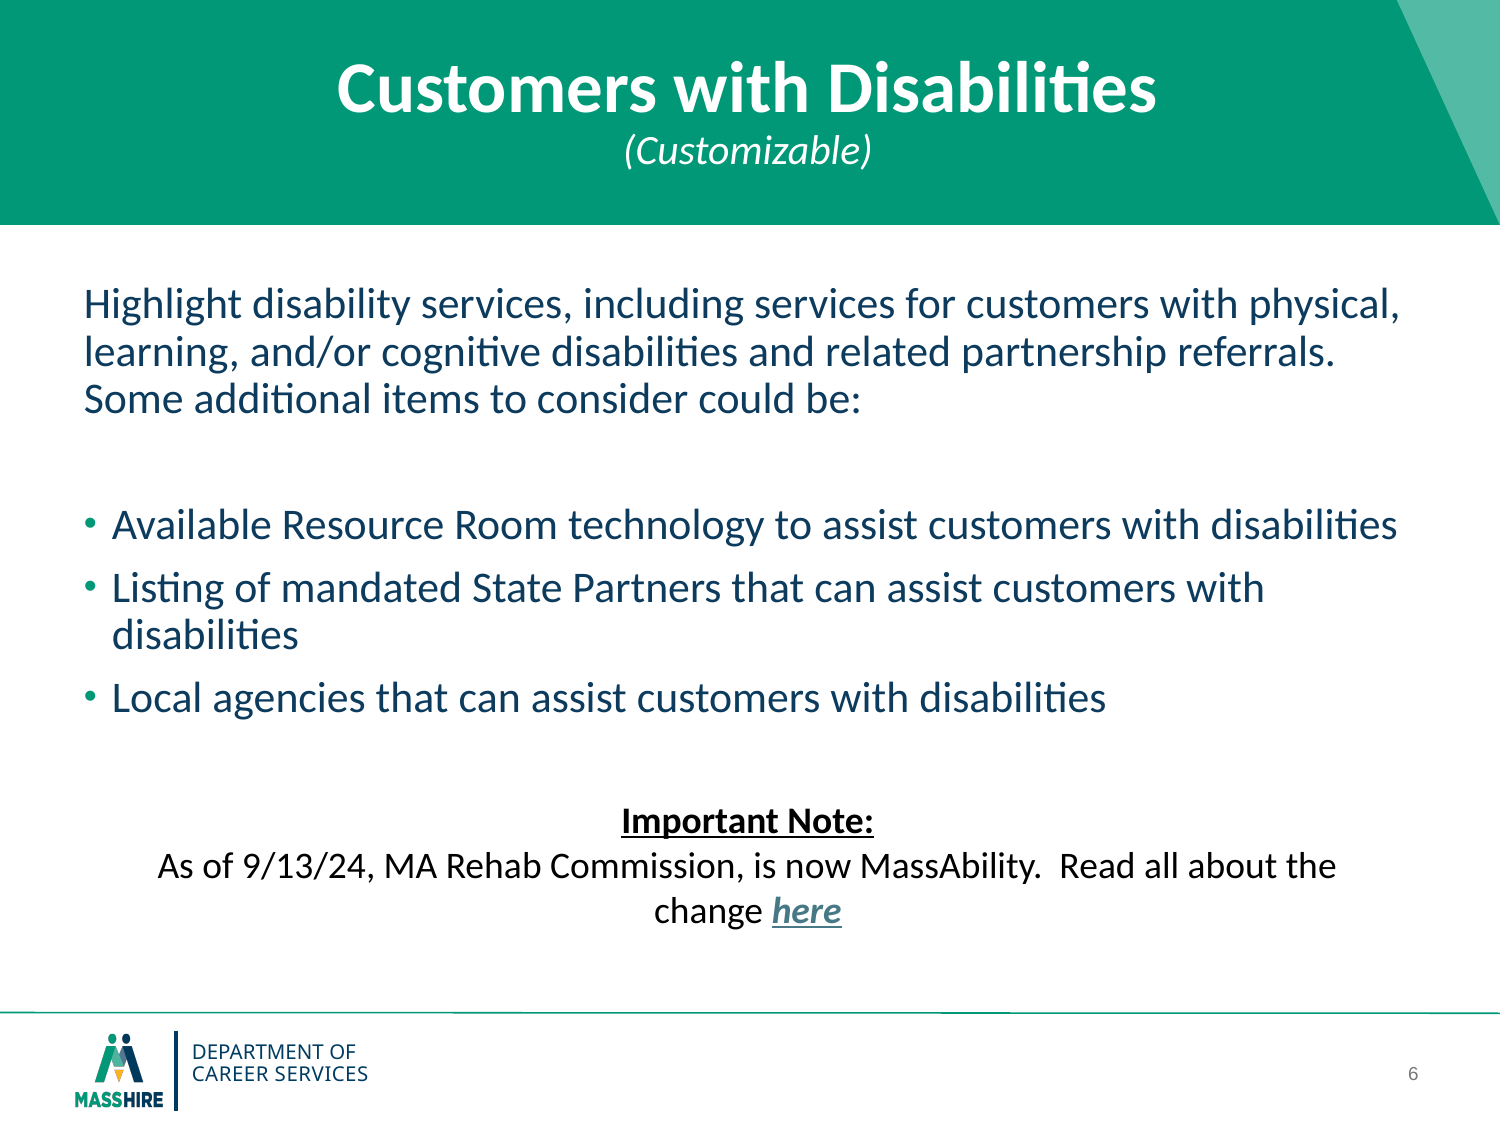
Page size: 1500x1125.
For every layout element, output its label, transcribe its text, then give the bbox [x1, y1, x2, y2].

text_box Important Note: As of 9/13/24, MA Rehab Commission, is now MassAbility. Read all about the change here [130, 788, 1365, 939]
title Customers with Disabilities (Customizable) [72, 44, 1423, 182]
list Highlight disability services, including services for customers with physical, learning, and/or cognitive disabilities and related partnership referrals. Some additional items to consider could be: Available Resource Room technology to assist customers with disabilities Listing of mandated State Partners that can assist customers with disabilities Local agencies that can assist customers with disabilities [68, 273, 1447, 757]
picture [68, 1025, 170, 1116]
slide_number 5 [1315, 1042, 1434, 1103]
